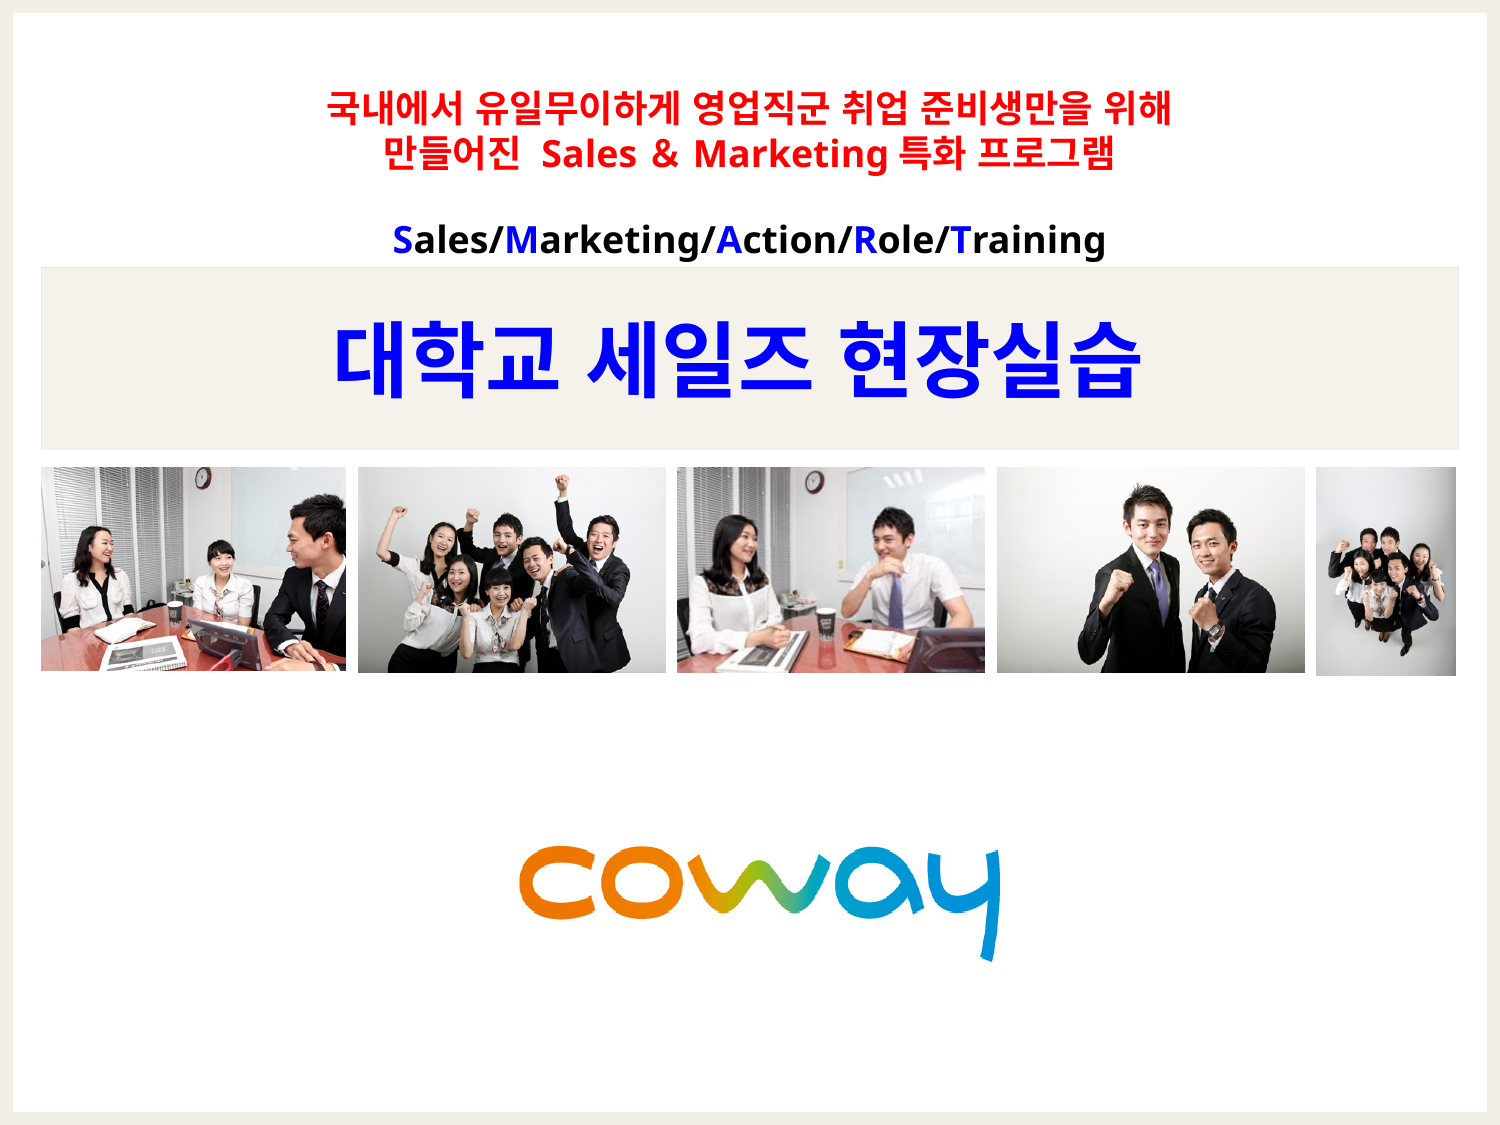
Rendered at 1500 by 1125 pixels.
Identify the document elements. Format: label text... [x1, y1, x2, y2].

picture [358, 467, 666, 673]
text_box Sales/Marketing/Action/Role/Training [379, 208, 1121, 269]
picture [41, 467, 346, 671]
picture [677, 467, 985, 673]
picture [997, 467, 1305, 673]
title 대학교 세일즈 현장실습 [41, 267, 1459, 450]
picture [489, 774, 1031, 1046]
picture [1316, 467, 1456, 676]
text_box 국내에서 유일무이하게 영업직군 취업 준비생만을 위해 만들어진 Sales＆Marketing특화 프로그램 [312, 78, 1188, 183]
